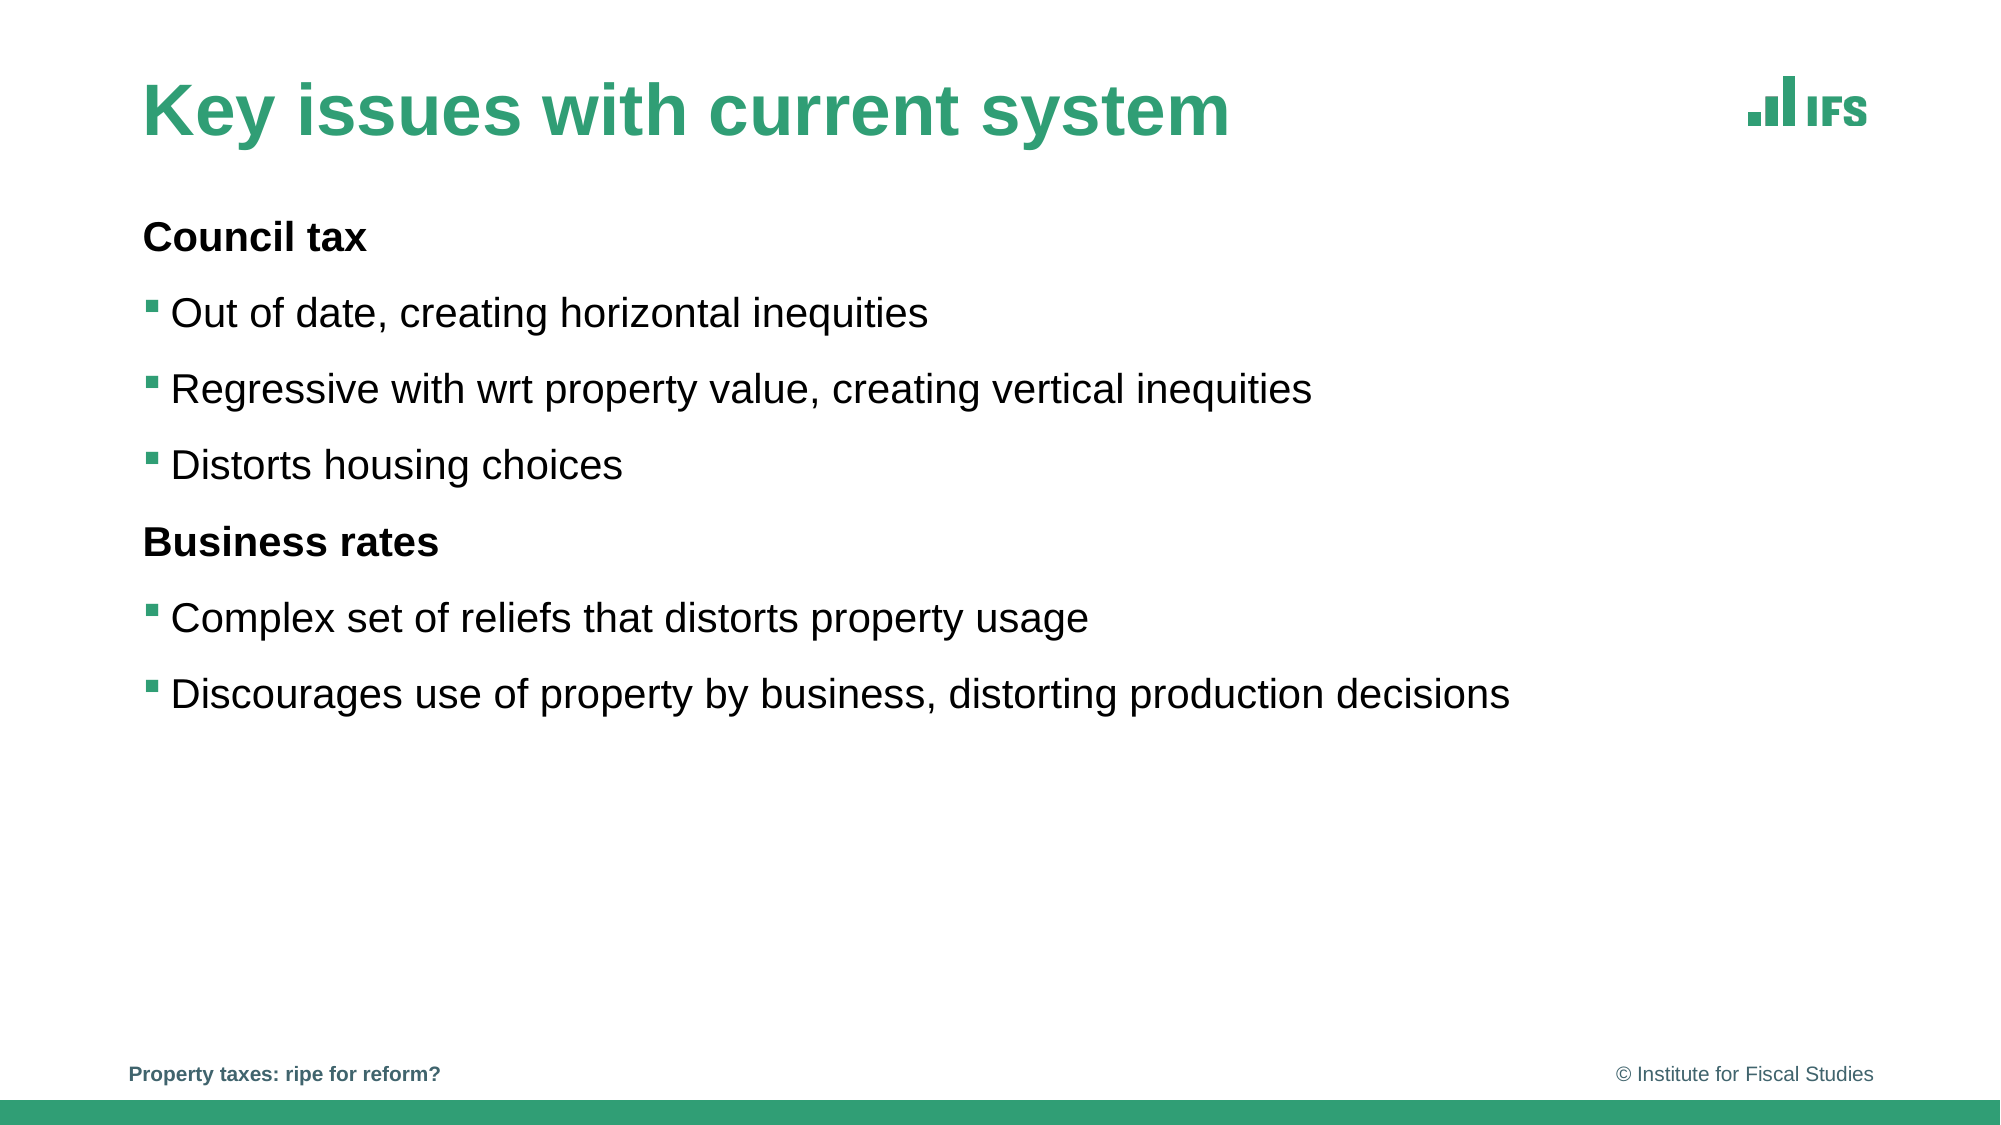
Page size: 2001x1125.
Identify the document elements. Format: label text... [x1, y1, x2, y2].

title Key issues with current system [127, 64, 1716, 159]
footer Property taxes: ripe for reform? [113, 1042, 1439, 1103]
list Council tax Out of date, creating horizontal inequities Regressive with wrt property value, creating vertical inequities Distorts housing choices Business rates Complex set of reliefs that distorts property usage Discourages use of property by business, distorting production decisions [127, 202, 1835, 1014]
slide_number © Institute for Fiscal Studies [1439, 1042, 1890, 1103]
